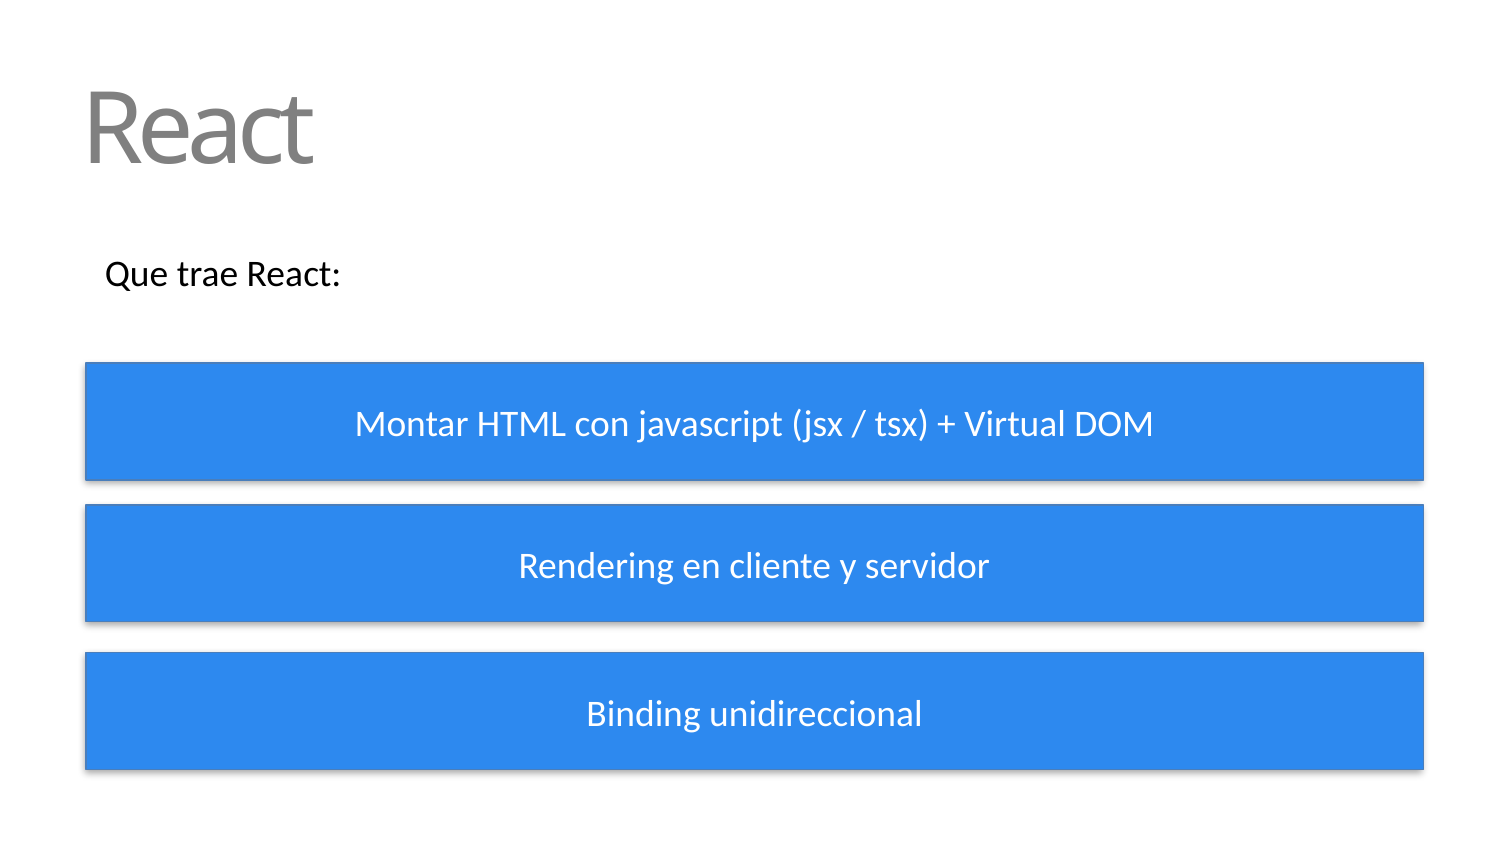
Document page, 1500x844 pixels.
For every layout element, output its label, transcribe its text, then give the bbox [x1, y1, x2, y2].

text_box Que trae React: [90, 241, 1477, 302]
title React [66, 50, 1417, 197]
text_box Rendering en cliente y servidor [85, 504, 1424, 622]
text_box Montar HTML con javascript (jsx / tsx) + Virtual DOM [85, 362, 1424, 481]
text_box Binding unidireccional [85, 652, 1424, 770]
